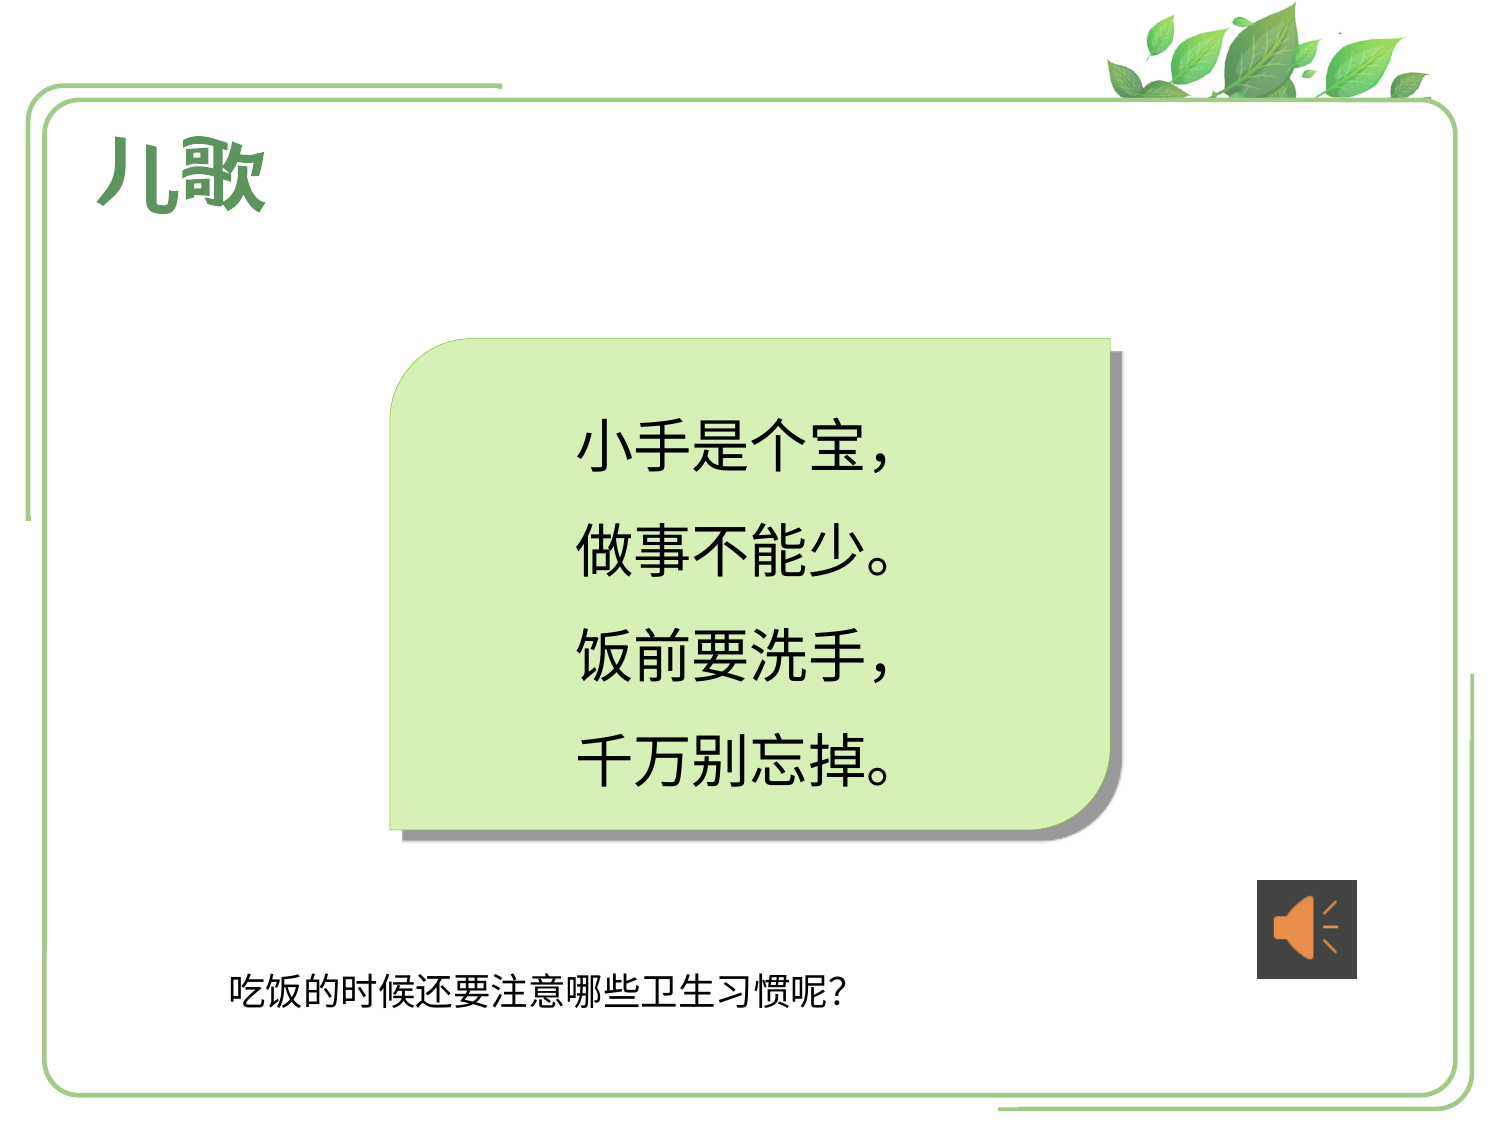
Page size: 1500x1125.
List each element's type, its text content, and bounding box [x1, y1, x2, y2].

text_box 吃饭的时候还要注意哪些卫生习惯呢？ [213, 960, 1069, 1021]
text_box 小手是个宝， 做事不能少。 饭前要洗手， 千万别忘掉。 [387, 336, 1113, 833]
picture [1255, 878, 1359, 981]
